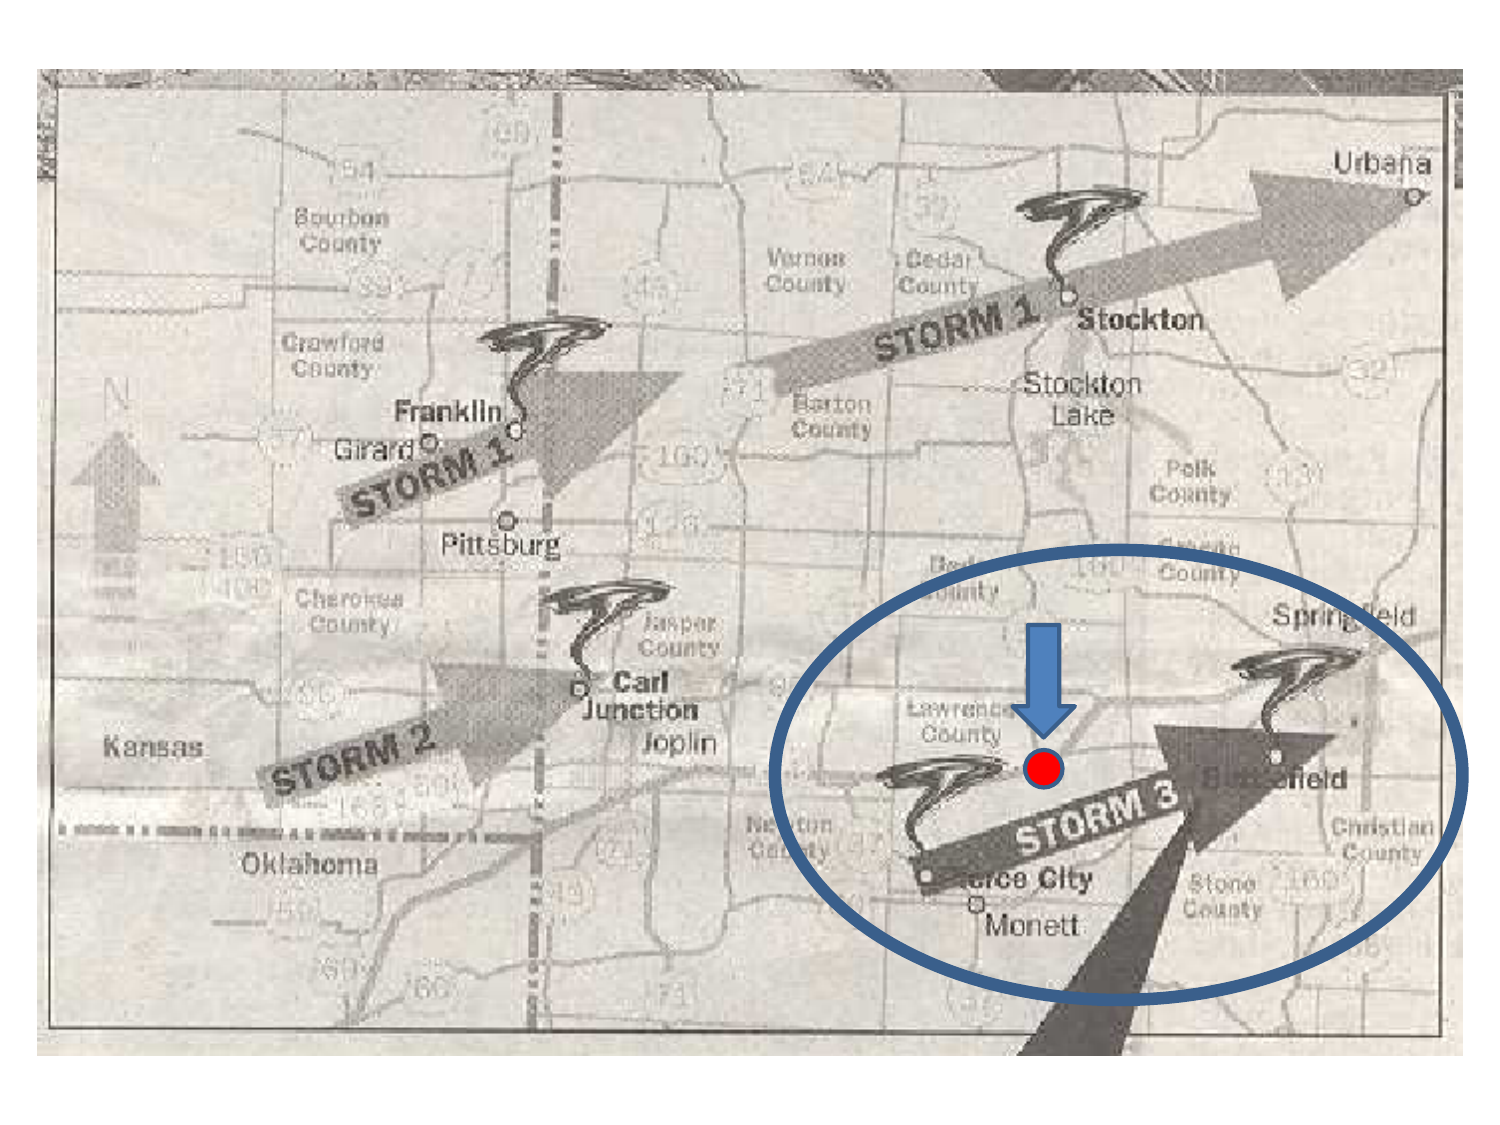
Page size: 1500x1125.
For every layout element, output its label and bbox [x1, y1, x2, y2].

picture [37, 69, 1463, 1056]
